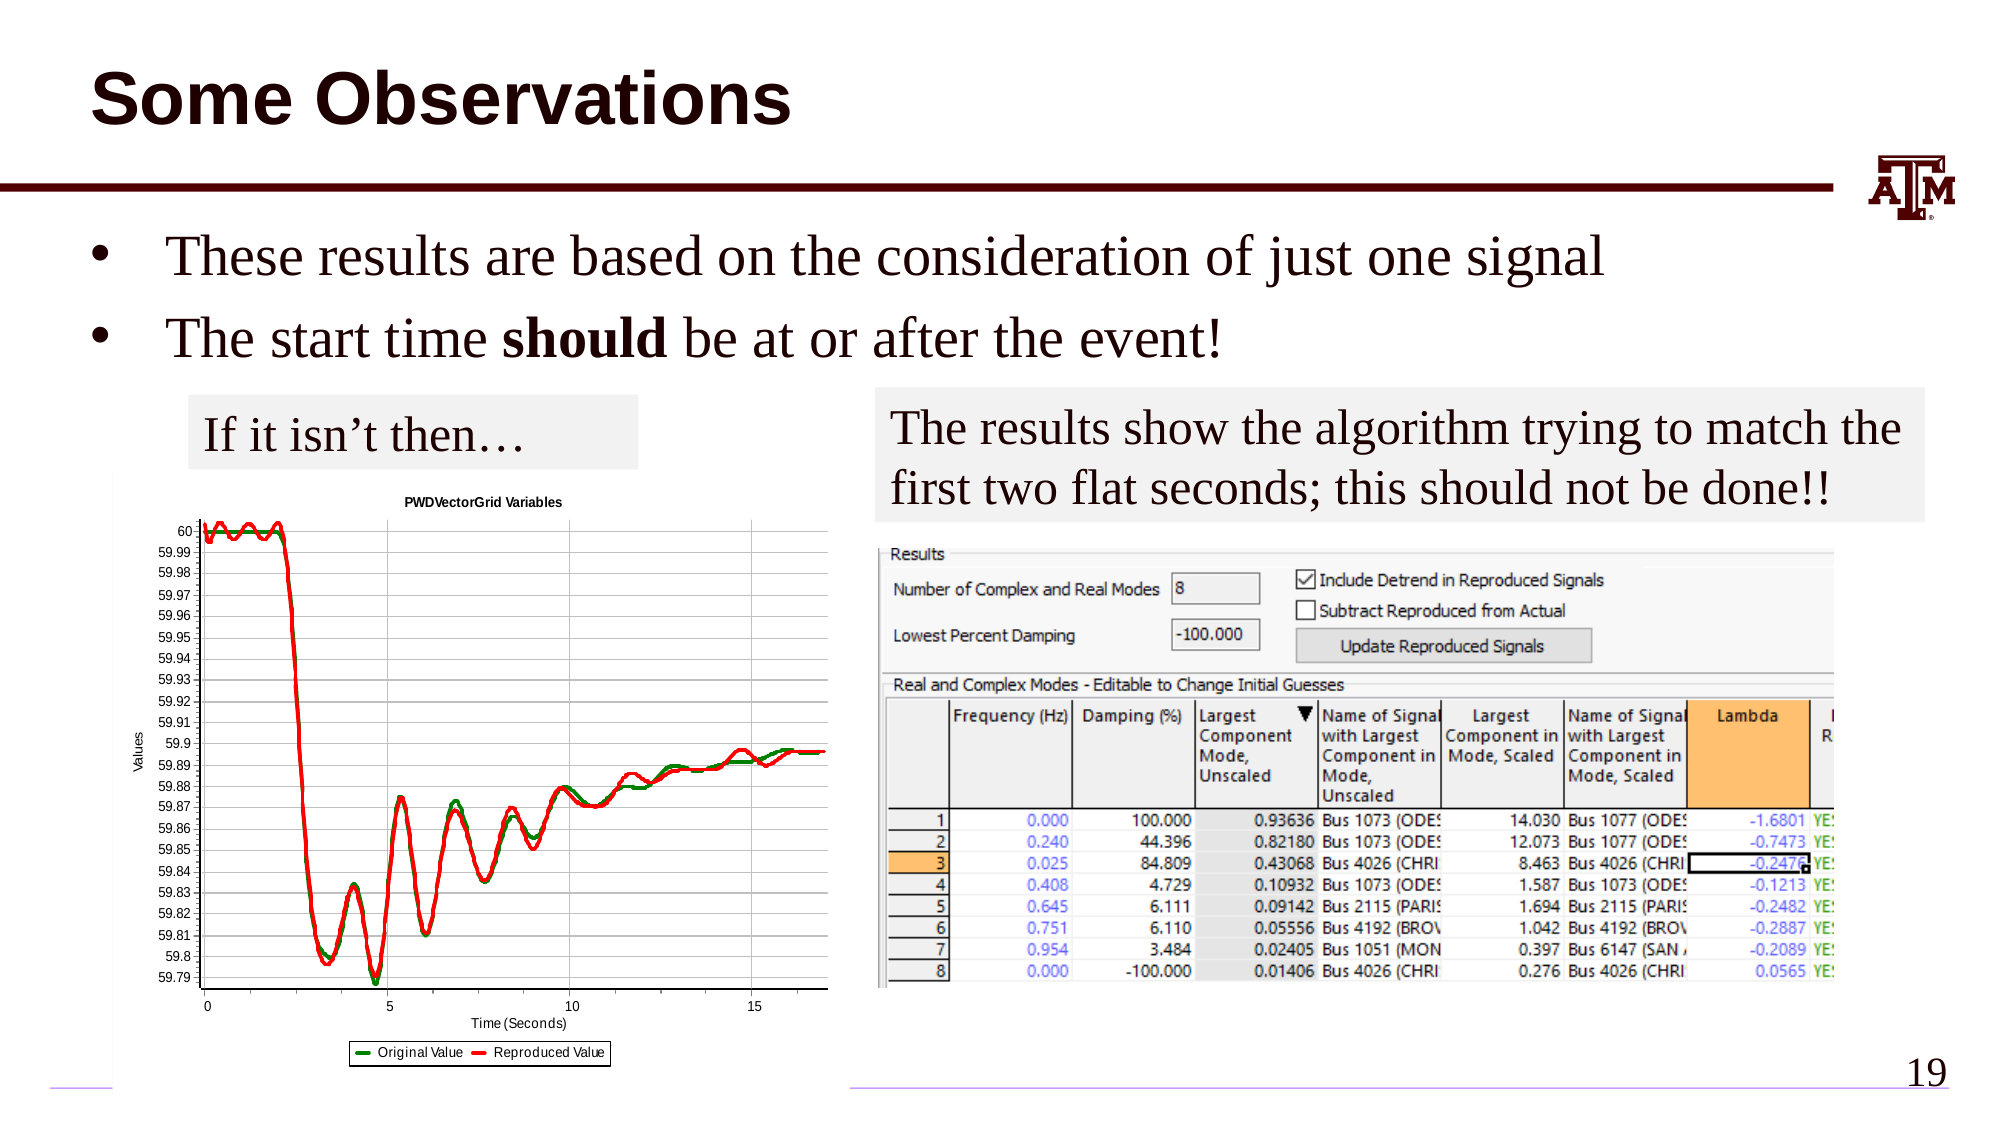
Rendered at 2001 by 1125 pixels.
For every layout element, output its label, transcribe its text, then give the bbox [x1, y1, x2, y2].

picture [1856, 137, 1967, 238]
text_box If it isn’t then… [188, 394, 639, 468]
picture [112, 469, 851, 1097]
title Some Observations [74, 12, 1909, 188]
picture [878, 548, 1834, 988]
text_box 18 [1862, 1037, 1963, 1113]
list These results are based on the consideration of just one signal The start time should be at or after the event! [74, 209, 1801, 448]
text_box The results show the algorithm trying to match the first two flat seconds; this should not be done!! [874, 387, 1925, 523]
